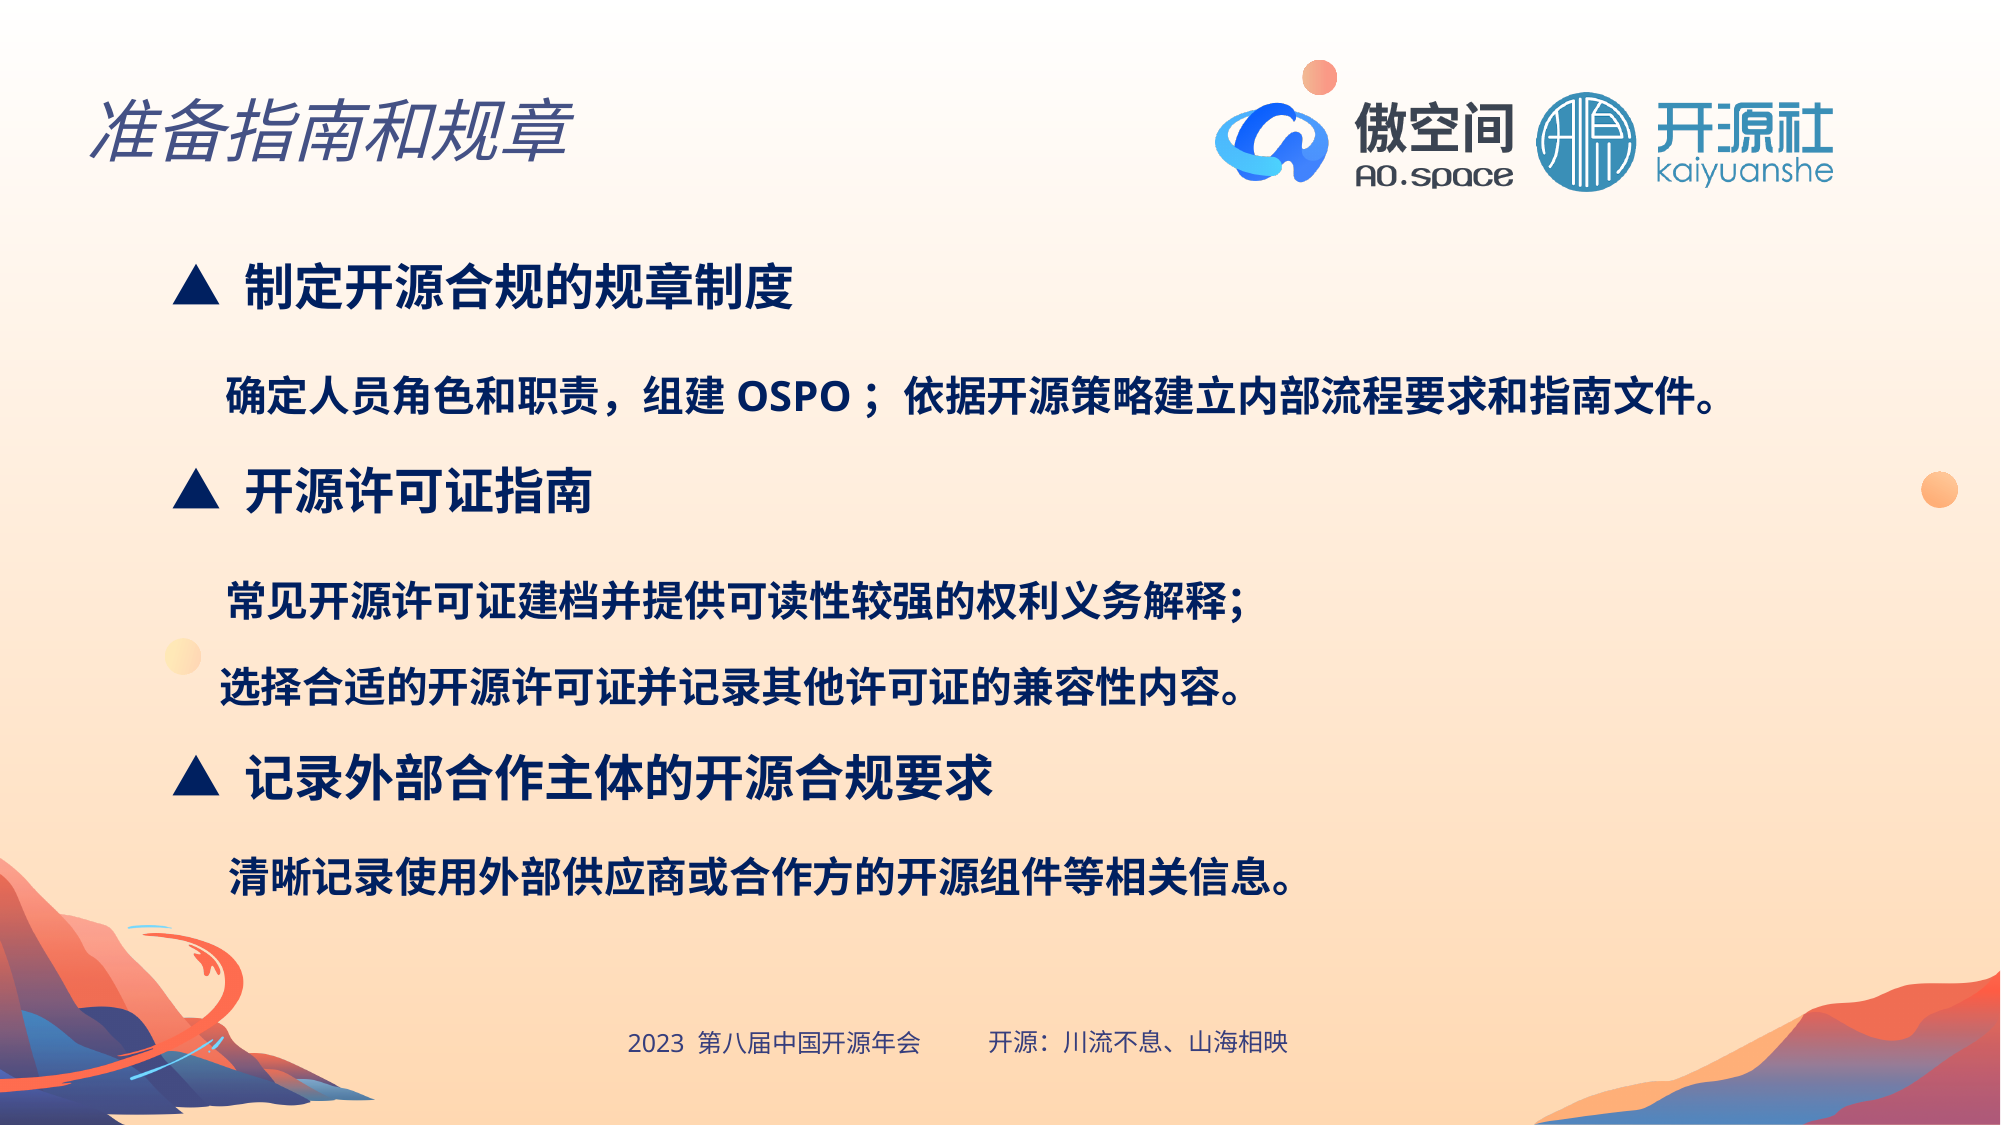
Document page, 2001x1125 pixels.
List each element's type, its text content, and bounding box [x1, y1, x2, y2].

list ▲ 制定开源合规的规章制度 确定人员角色和职责，组建OSPO；依据开源策略建立内部流程要求和指南文件。 ▲ 开源许可证指南 常见开源许可证建档并提供可读性较强的权利义务解释； 选择合适的开源许可证并记录其他许可证的兼容性内容。 ▲ 记录外部合作主体的开源合规要求 清晰记录使用外部供应商或合作方的开源组件等相关信息。 [156, 232, 1882, 951]
picture [0, 850, 375, 1125]
picture [1534, 950, 2001, 1125]
picture [1536, 92, 1833, 192]
text_box 准备指南和规章 [71, 53, 860, 215]
picture [1215, 101, 1513, 189]
